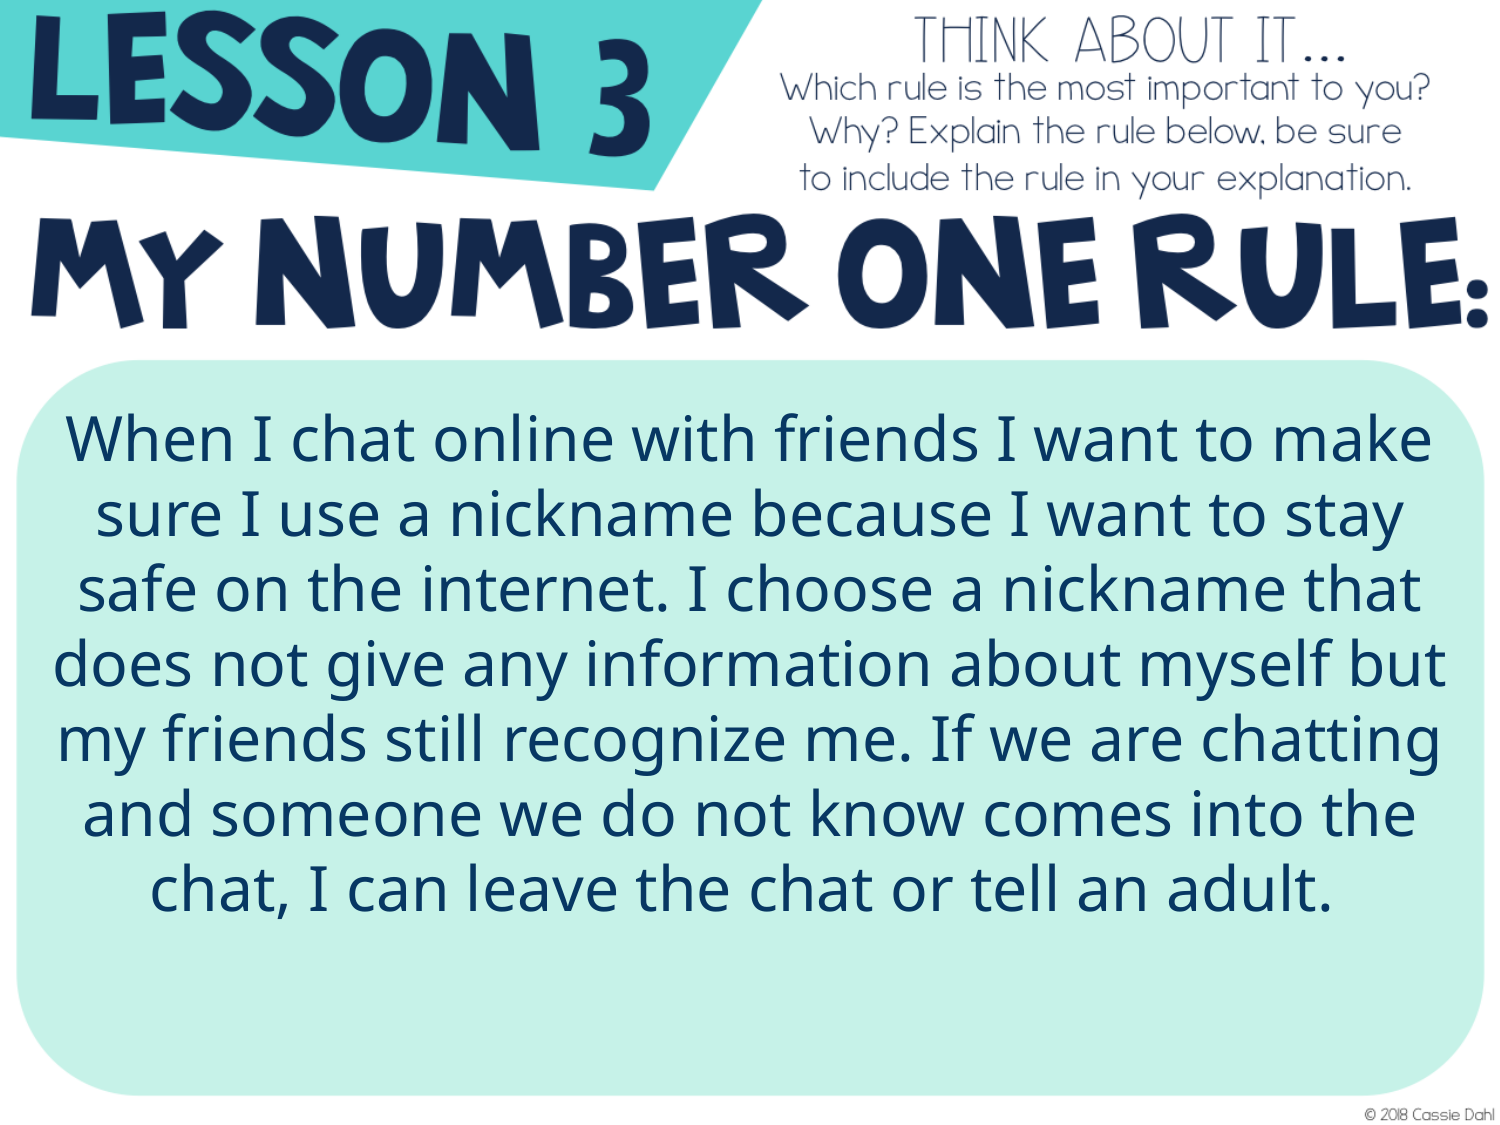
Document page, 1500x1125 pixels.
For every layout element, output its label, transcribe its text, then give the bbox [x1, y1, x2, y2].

text_box When I chat online with friends I want to make sure I use a nickname because I want to stay safe on the internet. I choose a nickname that does not give any information about myself but my friends still recognize me. If we are chatting and someone we do not know comes into the chat, I can leave the chat or tell an adult. [21, 384, 1481, 1093]
picture [0, 0, 1500, 1125]
